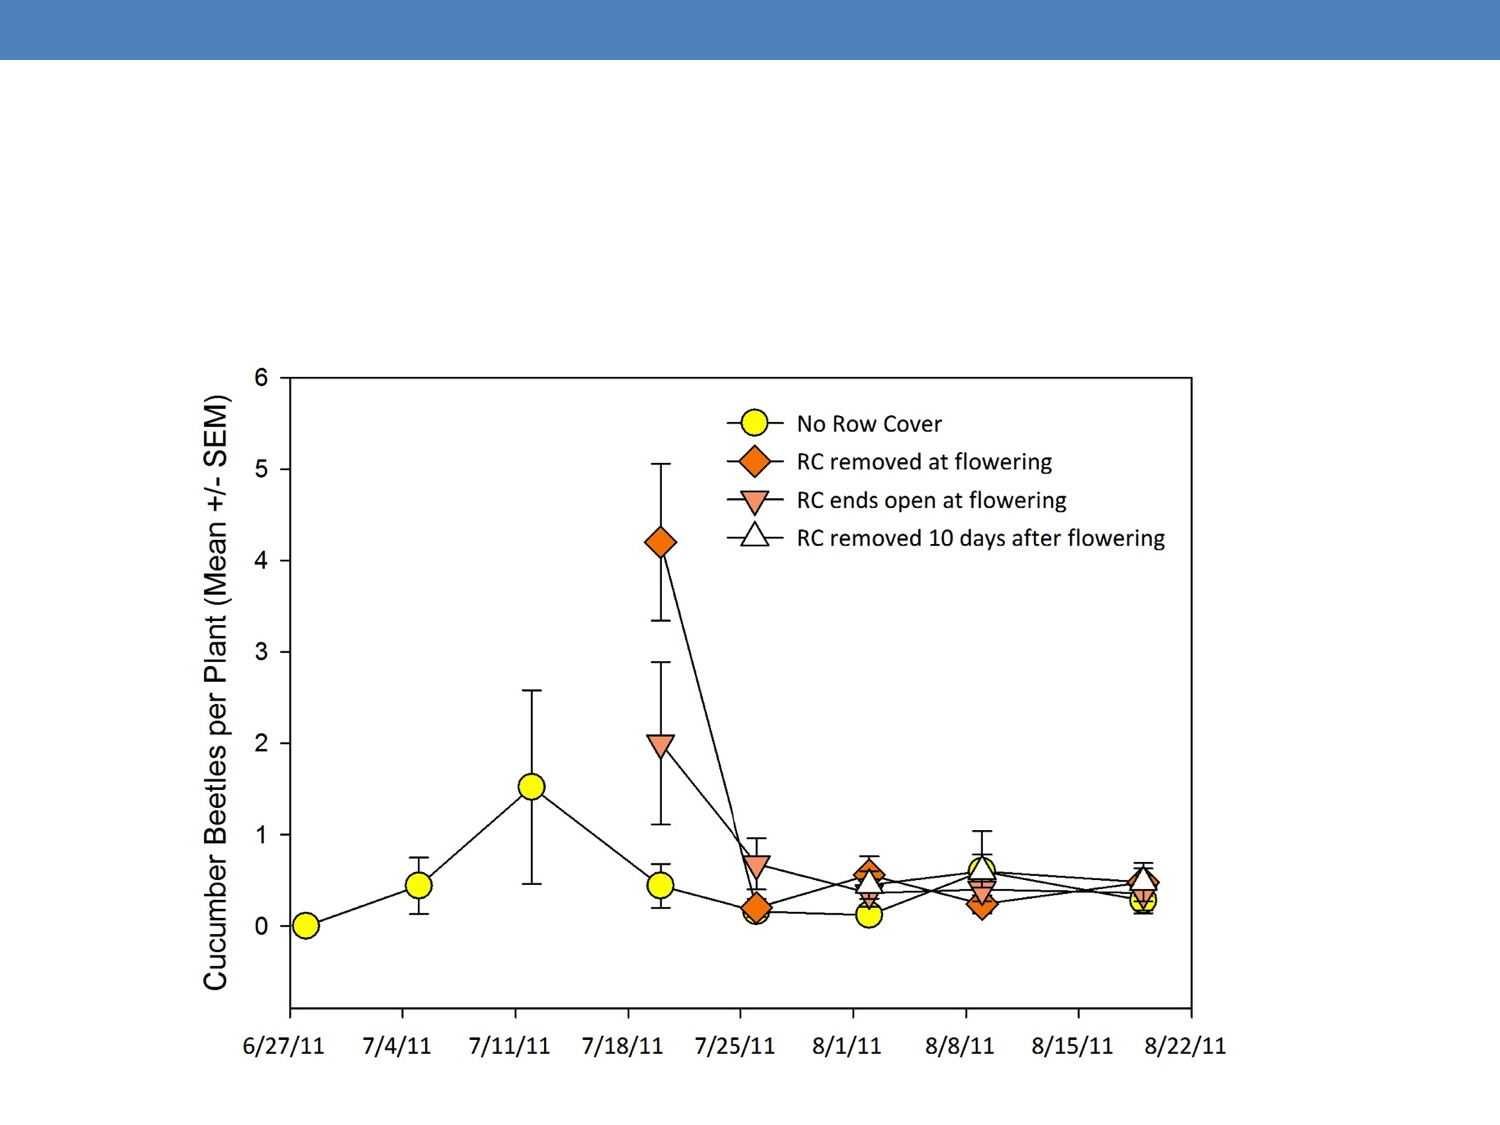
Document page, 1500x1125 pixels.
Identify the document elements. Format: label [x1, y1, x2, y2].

picture [189, 280, 1278, 1090]
